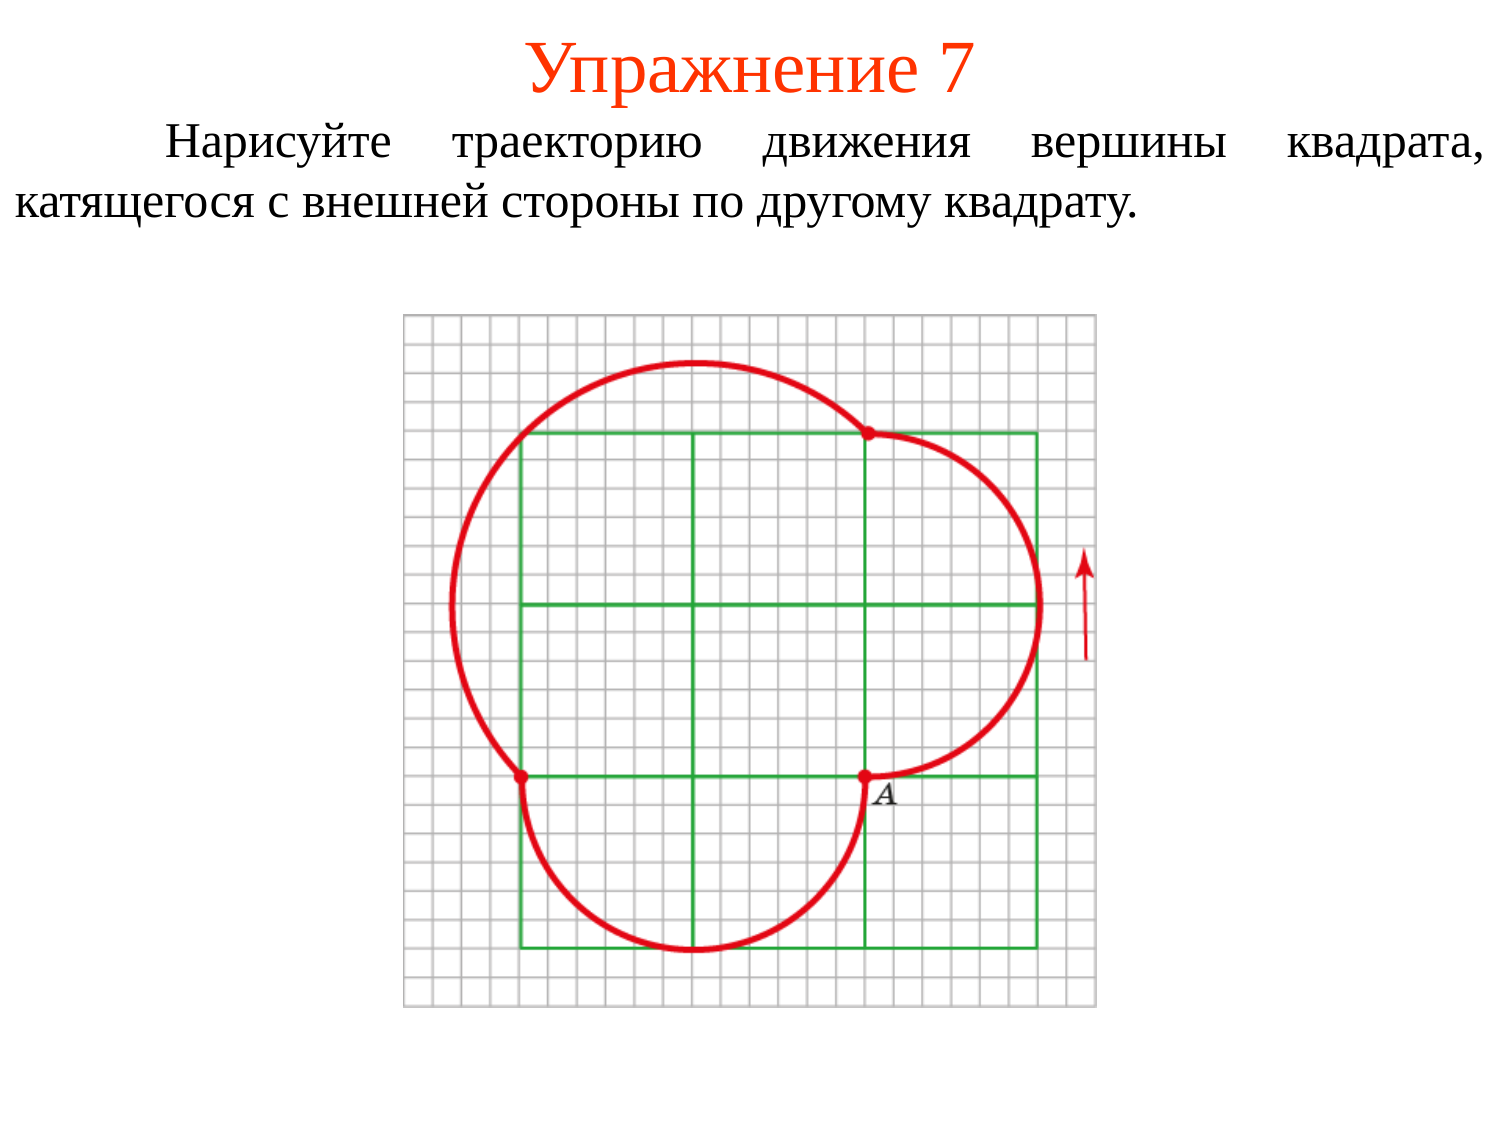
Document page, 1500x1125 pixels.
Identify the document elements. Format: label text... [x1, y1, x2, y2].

title Упражнение 7 [112, 24, 1388, 99]
picture [403, 314, 1097, 1009]
text_box Нарисуйте траекторию движения вершины квадрата, катящегося с внешней стороны по другому квадрату. [0, 99, 1500, 235]
